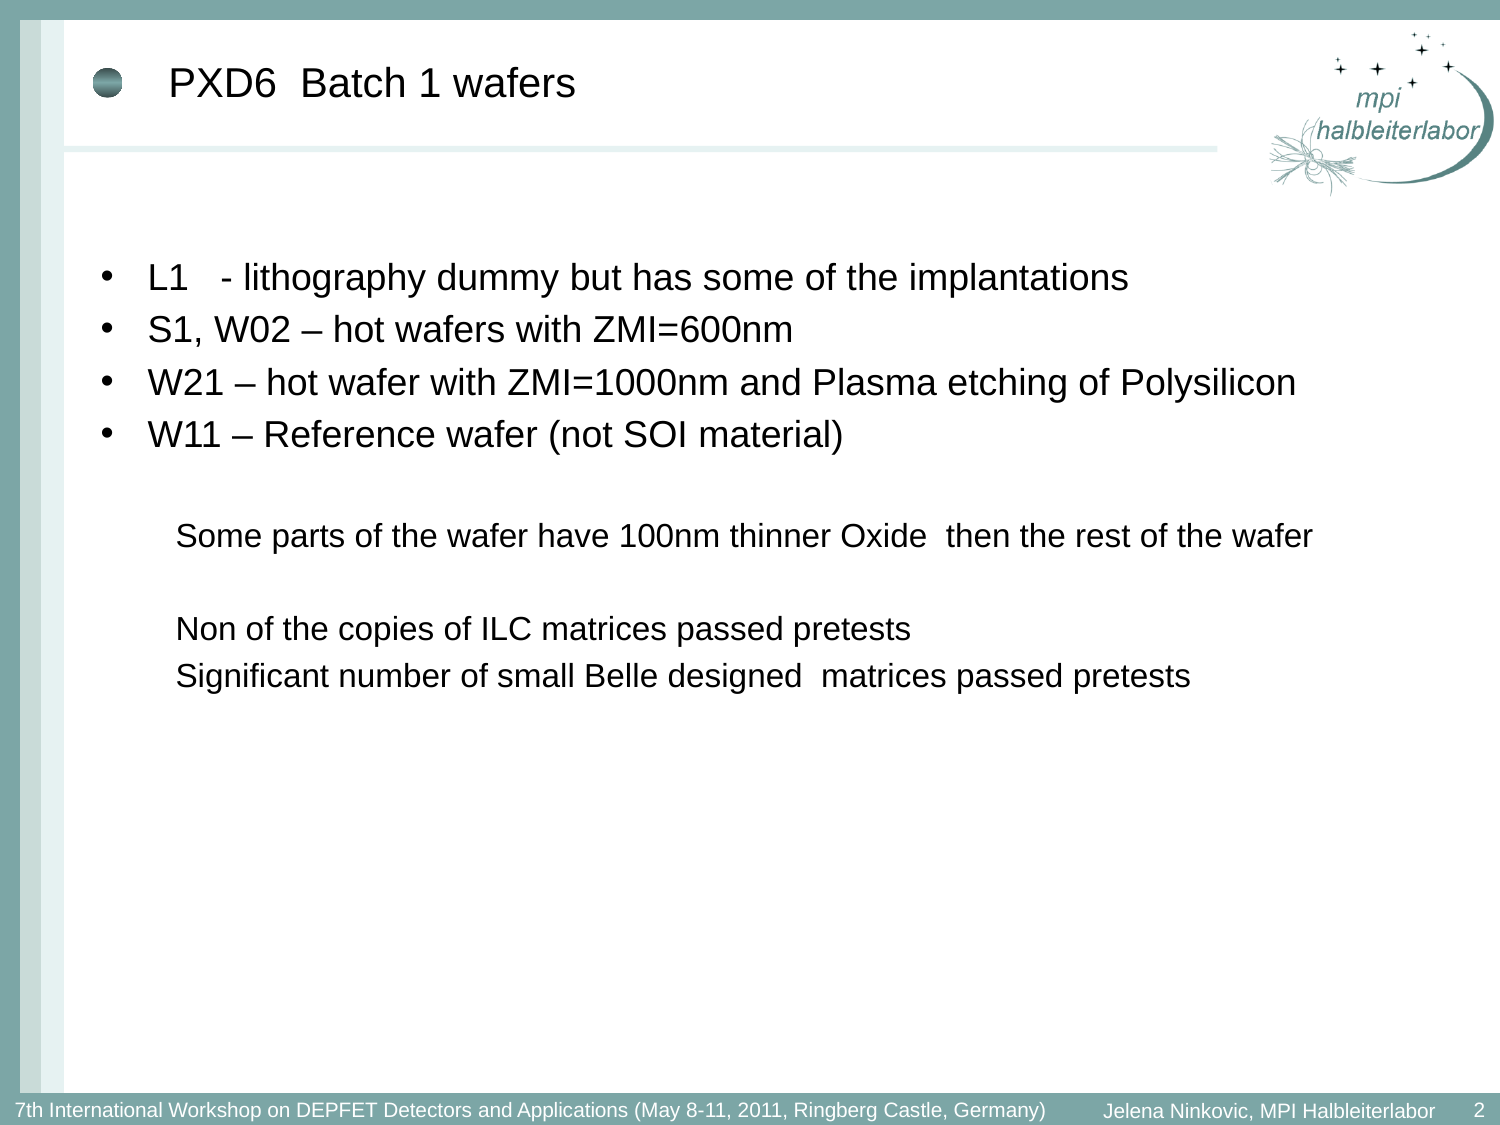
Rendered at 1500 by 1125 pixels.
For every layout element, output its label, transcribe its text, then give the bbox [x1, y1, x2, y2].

slide_number 2 [1349, 1088, 1500, 1125]
list L1 - lithography dummy but has some of the implantations S1, W02 – hot wafers with ZMI=600nm W21 – hot wafer with ZMI=1000nm and Plasma etching of Polysilicon W11 – Reference wafer (not SOI material) Some parts of the wafer have 100nm thinner Oxide then the rest of the wafer Non of the copies of ILC matrices passed pretests Significant number of small Belle designed matrices passed pretests [85, 244, 1436, 988]
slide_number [14, 1093, 1137, 1125]
footer Jelena Ninkovic, MPI Halbleiterlabor [1051, 1095, 1349, 1125]
title PXD6 Batch 1 wafers [63, 30, 1339, 132]
picture [1263, 23, 1500, 201]
